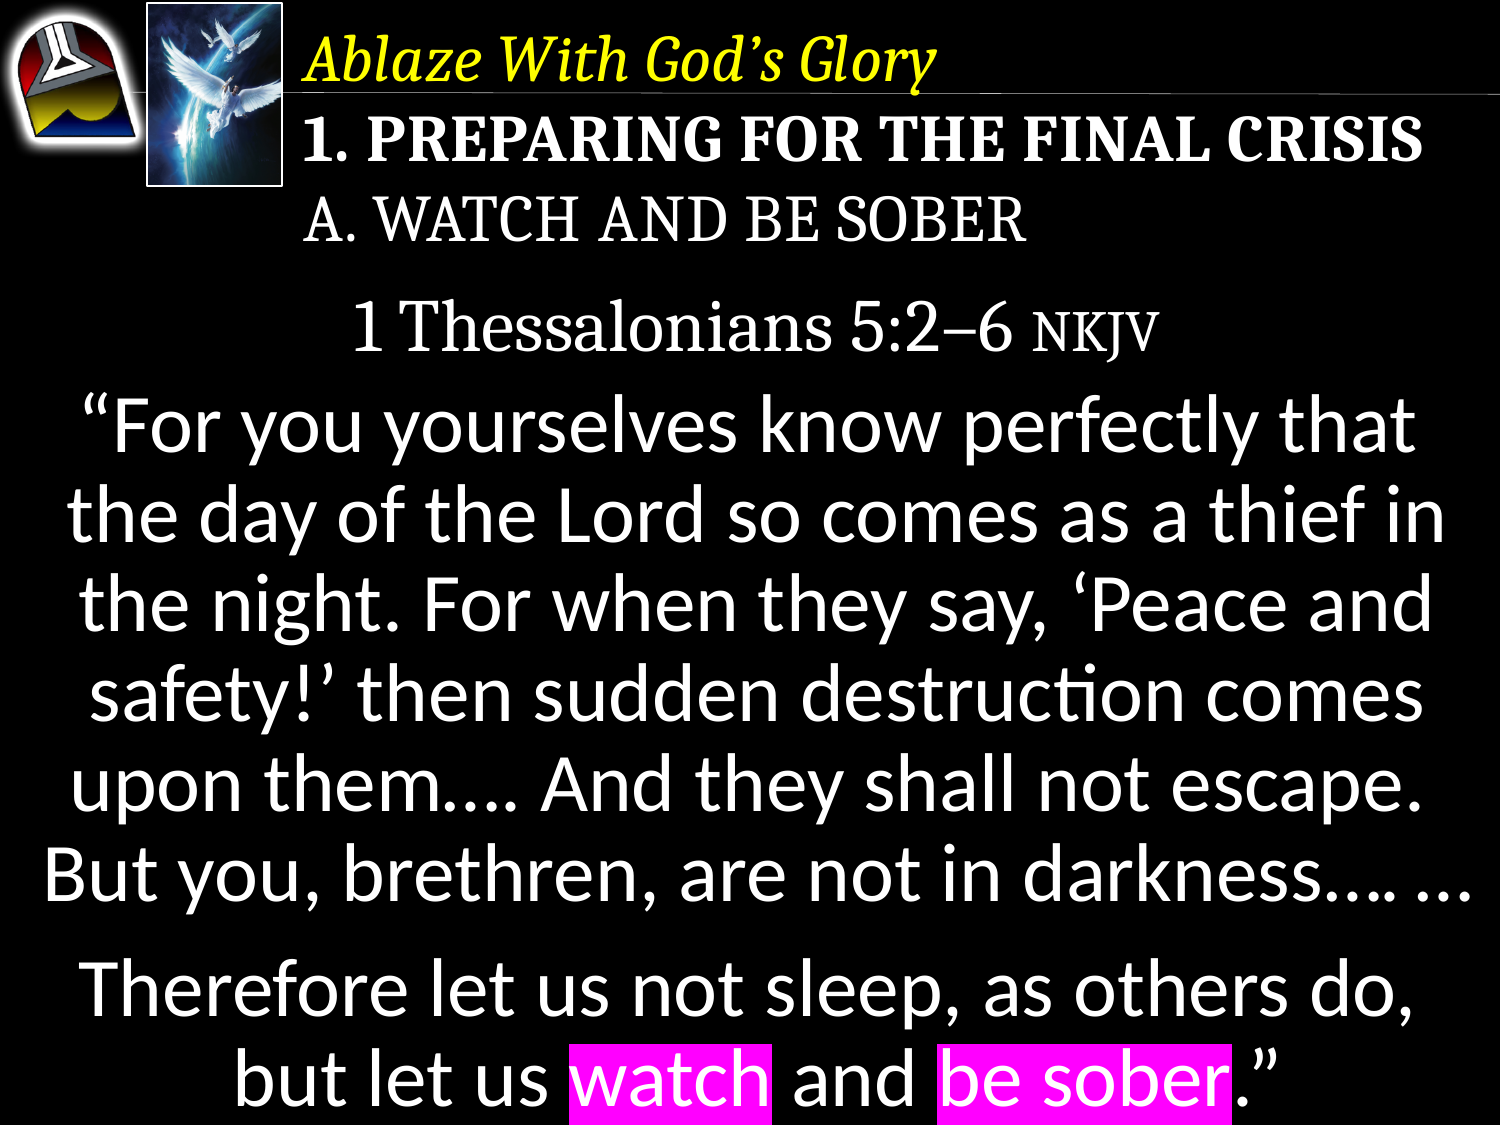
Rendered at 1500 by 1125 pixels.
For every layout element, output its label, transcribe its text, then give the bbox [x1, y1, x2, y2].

picture [358, 420, 1176, 906]
picture [148, 4, 281, 185]
text_box Ablaze With God’s Glory 1. Preparing for the Final Crisis a. Watch and Be Sober [282, 7, 1500, 262]
text_box 1 Thessalonians 5:2–6 NKJV “For you yourselves know perfectly that the day of the Lord so comes as a thief in the night. For when they say, ‘Peace and safety!’ then sudden destruction comes upon them…. And they shall not escape. But you, brethren, are not in darkness…. … Therefore let us not sleep, as others do, but let us watch and be sober.” [0, 278, 1500, 1125]
picture [0, 0, 157, 159]
